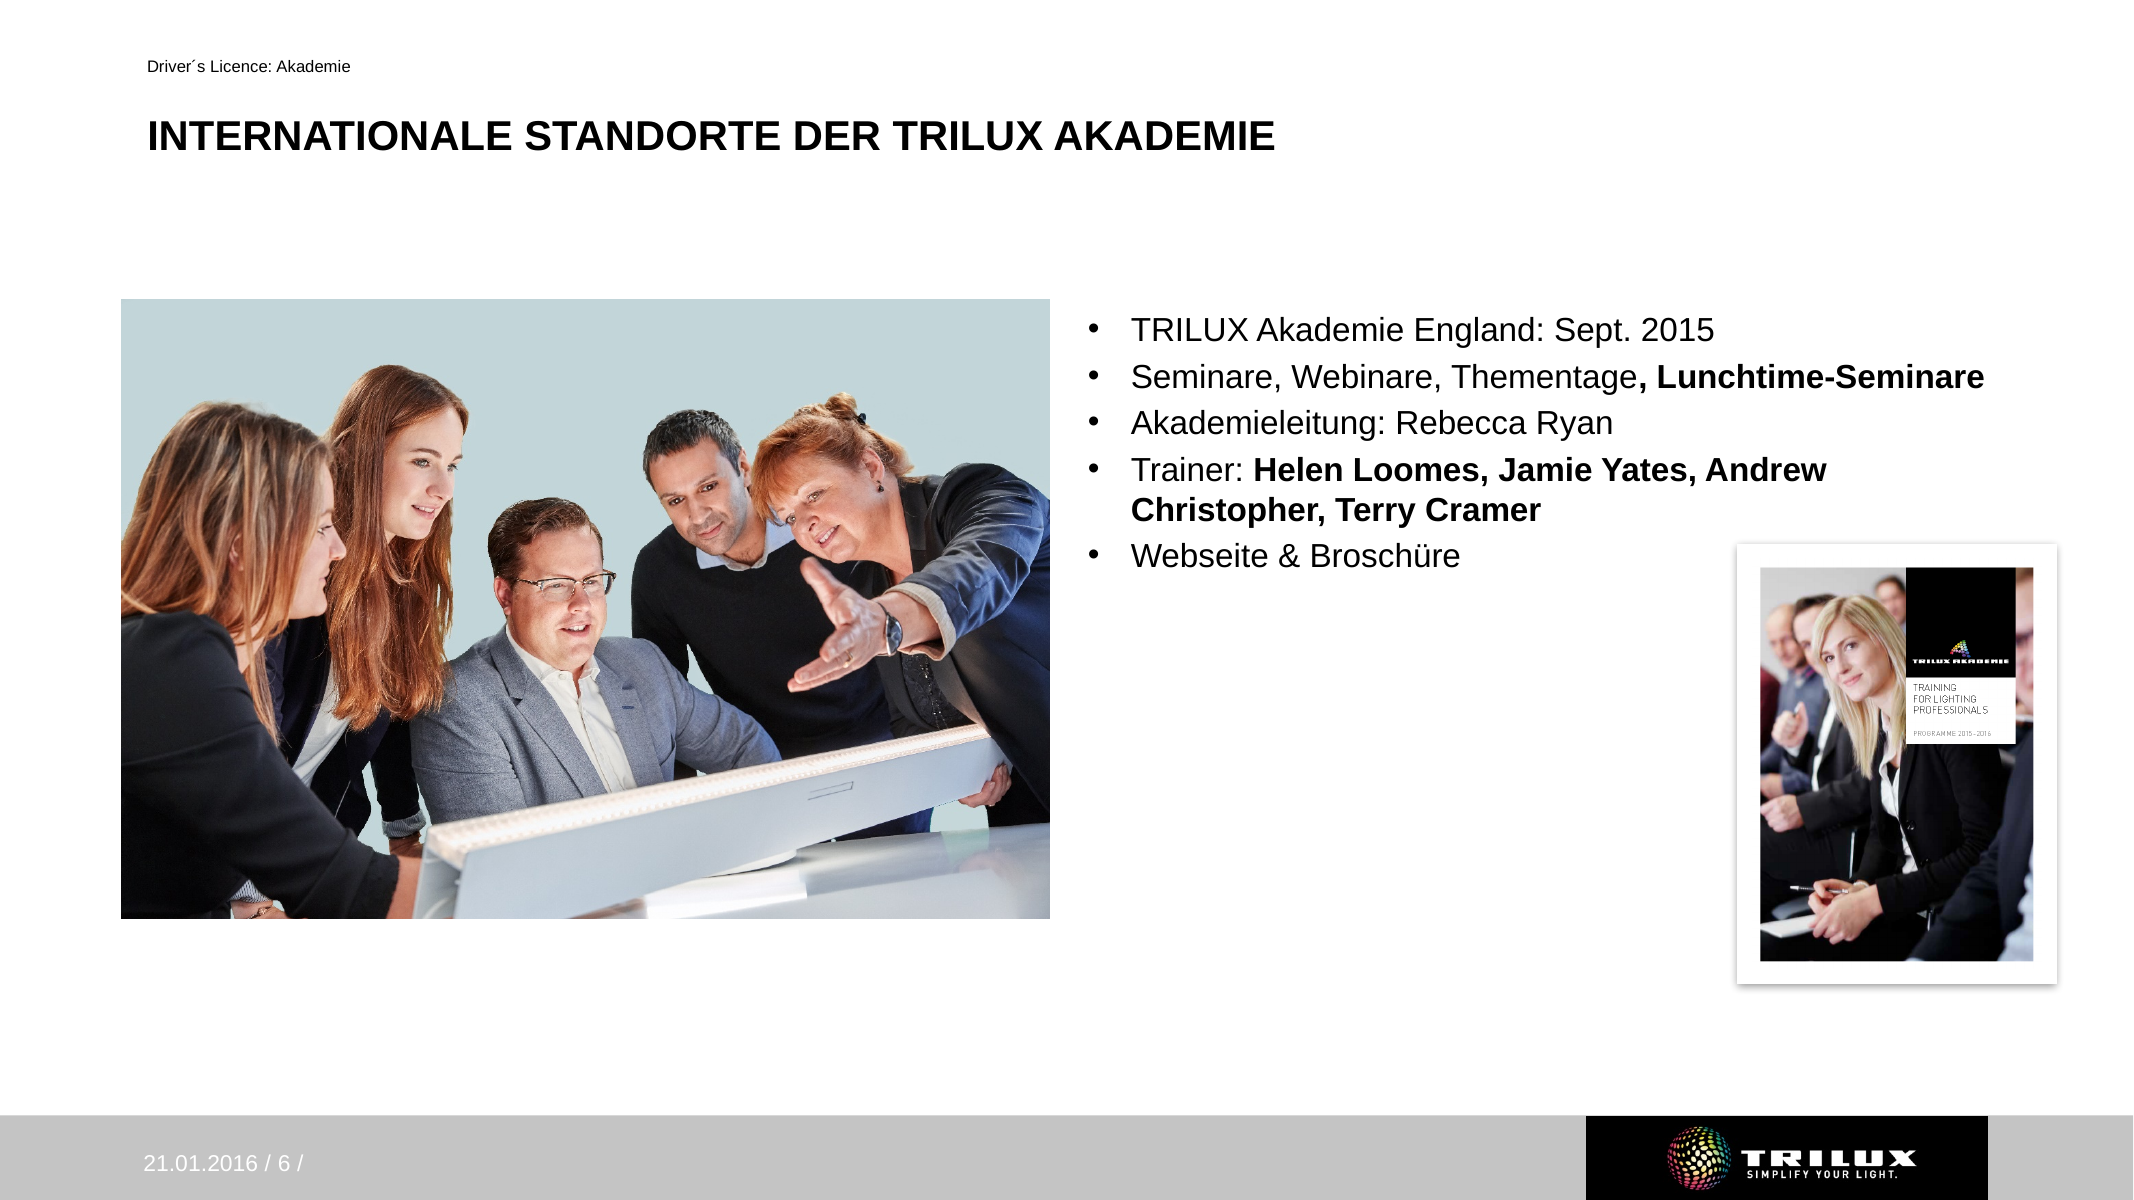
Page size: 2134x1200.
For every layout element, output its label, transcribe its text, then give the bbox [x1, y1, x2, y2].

title Internationale Standorte der TRILUX Akademie [125, 97, 1991, 298]
picture [1751, 557, 2043, 970]
picture [1586, 1116, 1988, 1200]
list Driver´s Licence: Akademie [125, 45, 1991, 96]
list TRILUX Akademie England: Sept. 2015 Seminare, Webinare, Thementage, Lunchtime-Seminare Akademieleitung: Rebecca Ryan Trainer: Helen Loomes, Jamie Yates, Andrew Christopher, Terry Cramer Webseite & Broschüre [1066, 297, 2024, 970]
picture [121, 299, 1051, 920]
